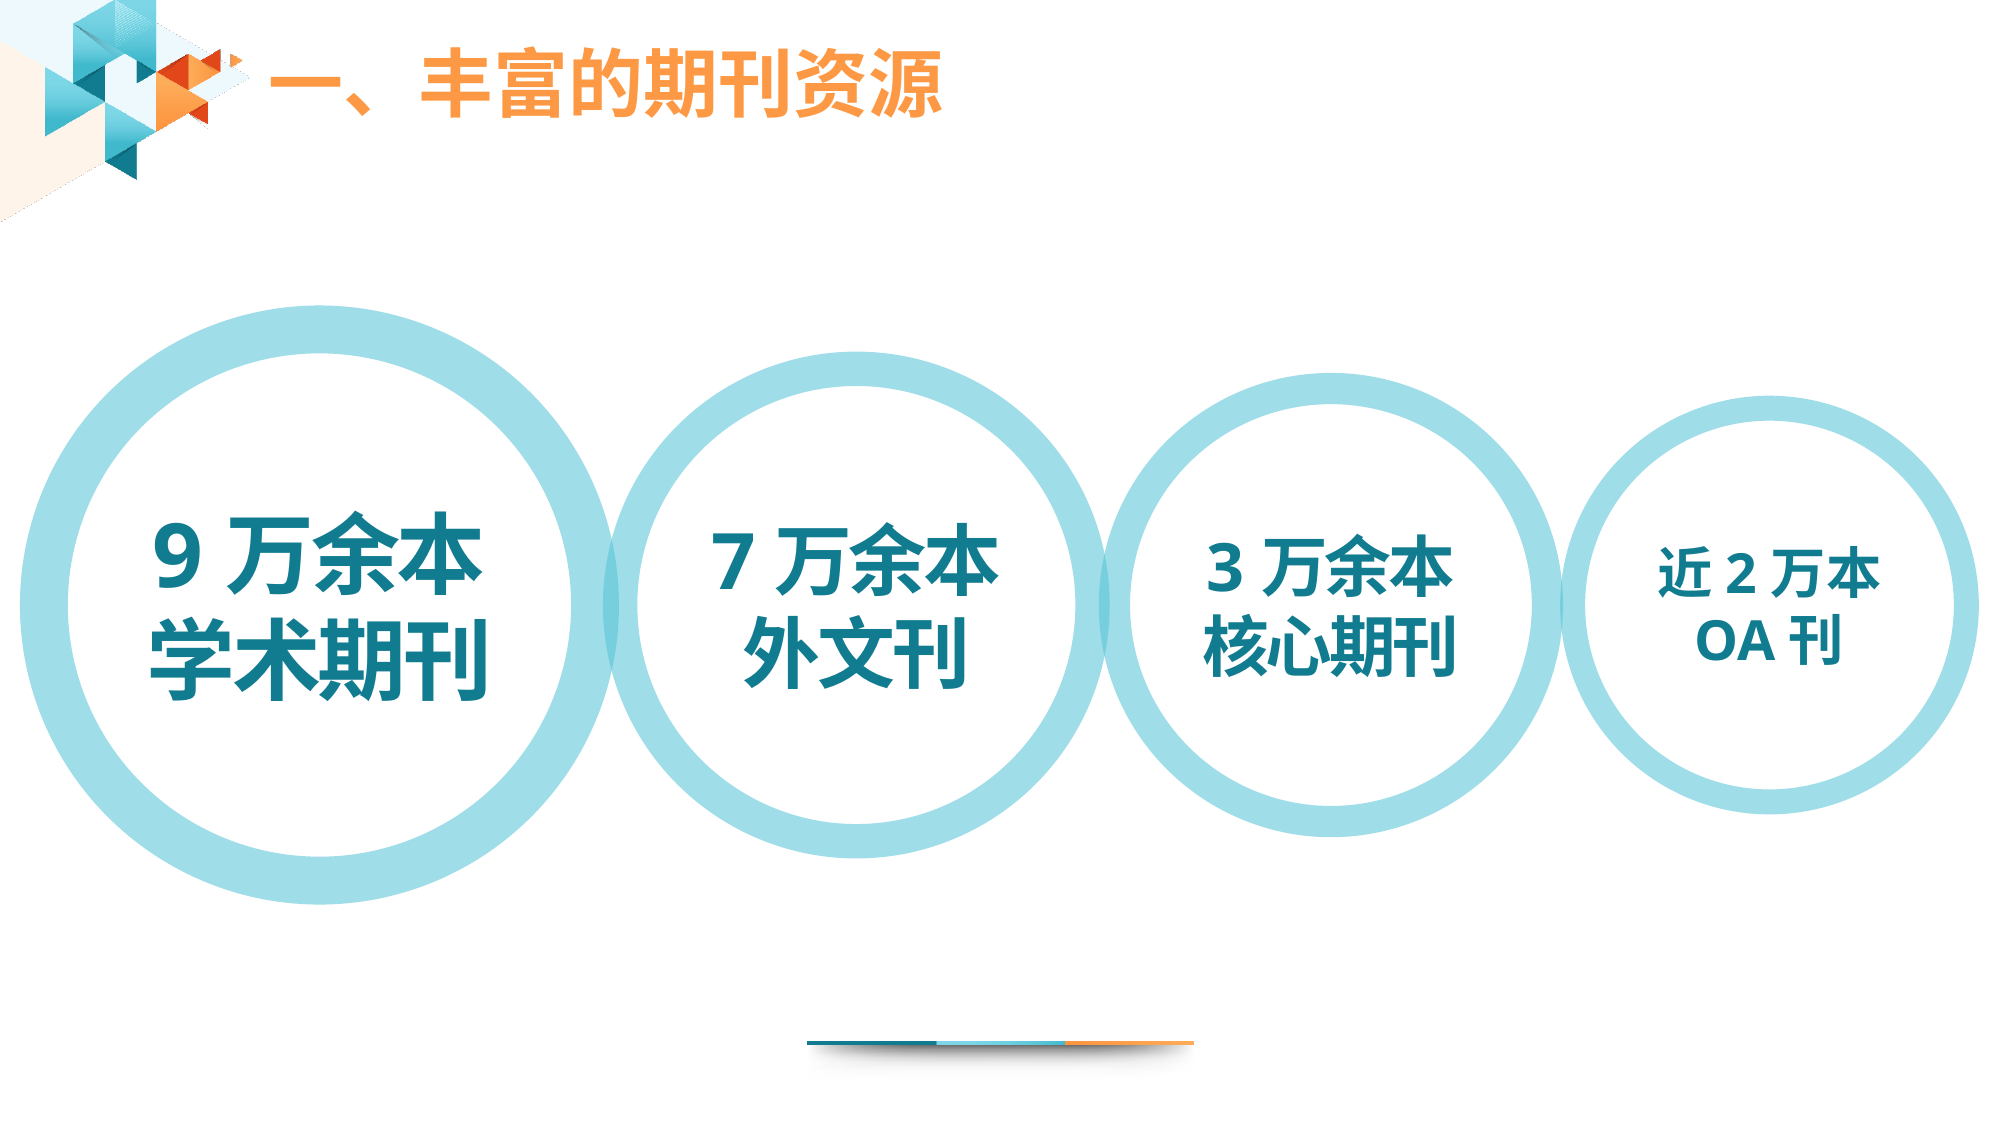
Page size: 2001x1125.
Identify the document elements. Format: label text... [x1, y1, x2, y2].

text_box 近2万本 OA刊 [1571, 407, 1968, 803]
picture [807, 1041, 1194, 1079]
text_box 3万余本 核心期刊 [1113, 387, 1549, 823]
text_box 一、丰富的期刊资源 [253, 10, 1003, 134]
text_box 9万余本 学术期刊 [42, 328, 597, 882]
picture [0, 0, 250, 222]
text_box 7万余本 外文刊 [619, 367, 1094, 843]
